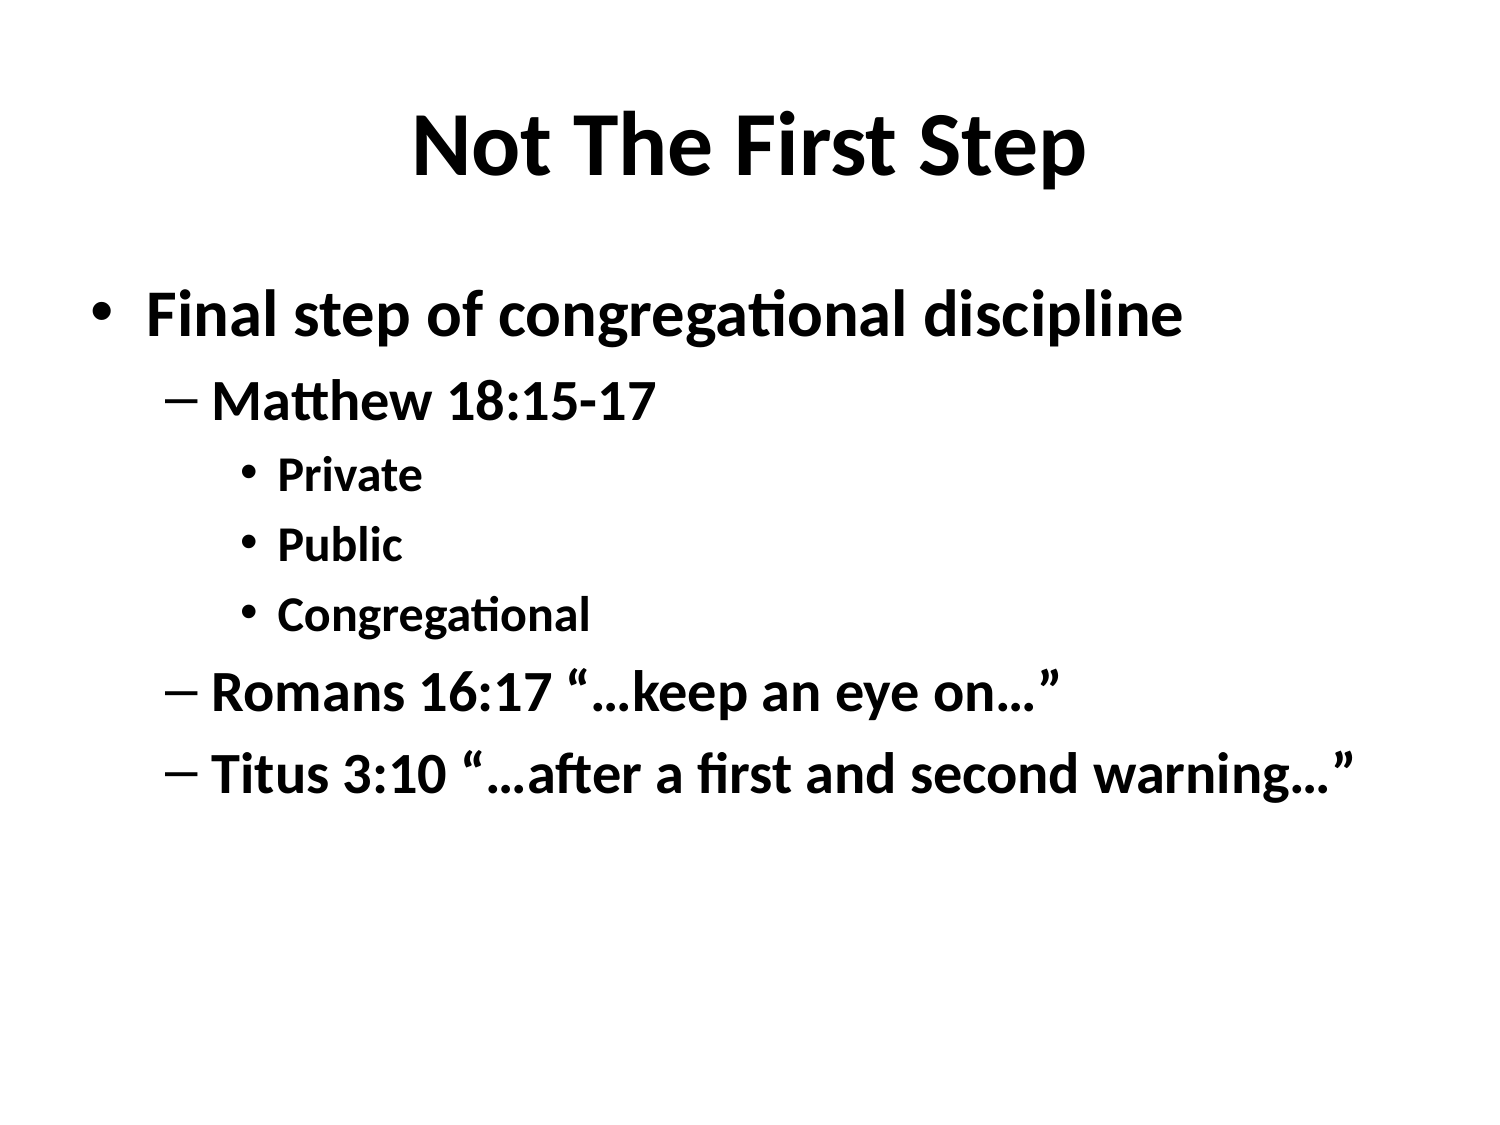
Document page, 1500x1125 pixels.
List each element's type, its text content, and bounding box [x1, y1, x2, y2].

title Not The First Step [75, 45, 1425, 233]
list Final step of congregational discipline Matthew 18:15-17 Private Public Congregational Romans 16:17 “…keep an eye on…” Titus 3:10 “…after a first and second warning…” [75, 262, 1425, 1005]
